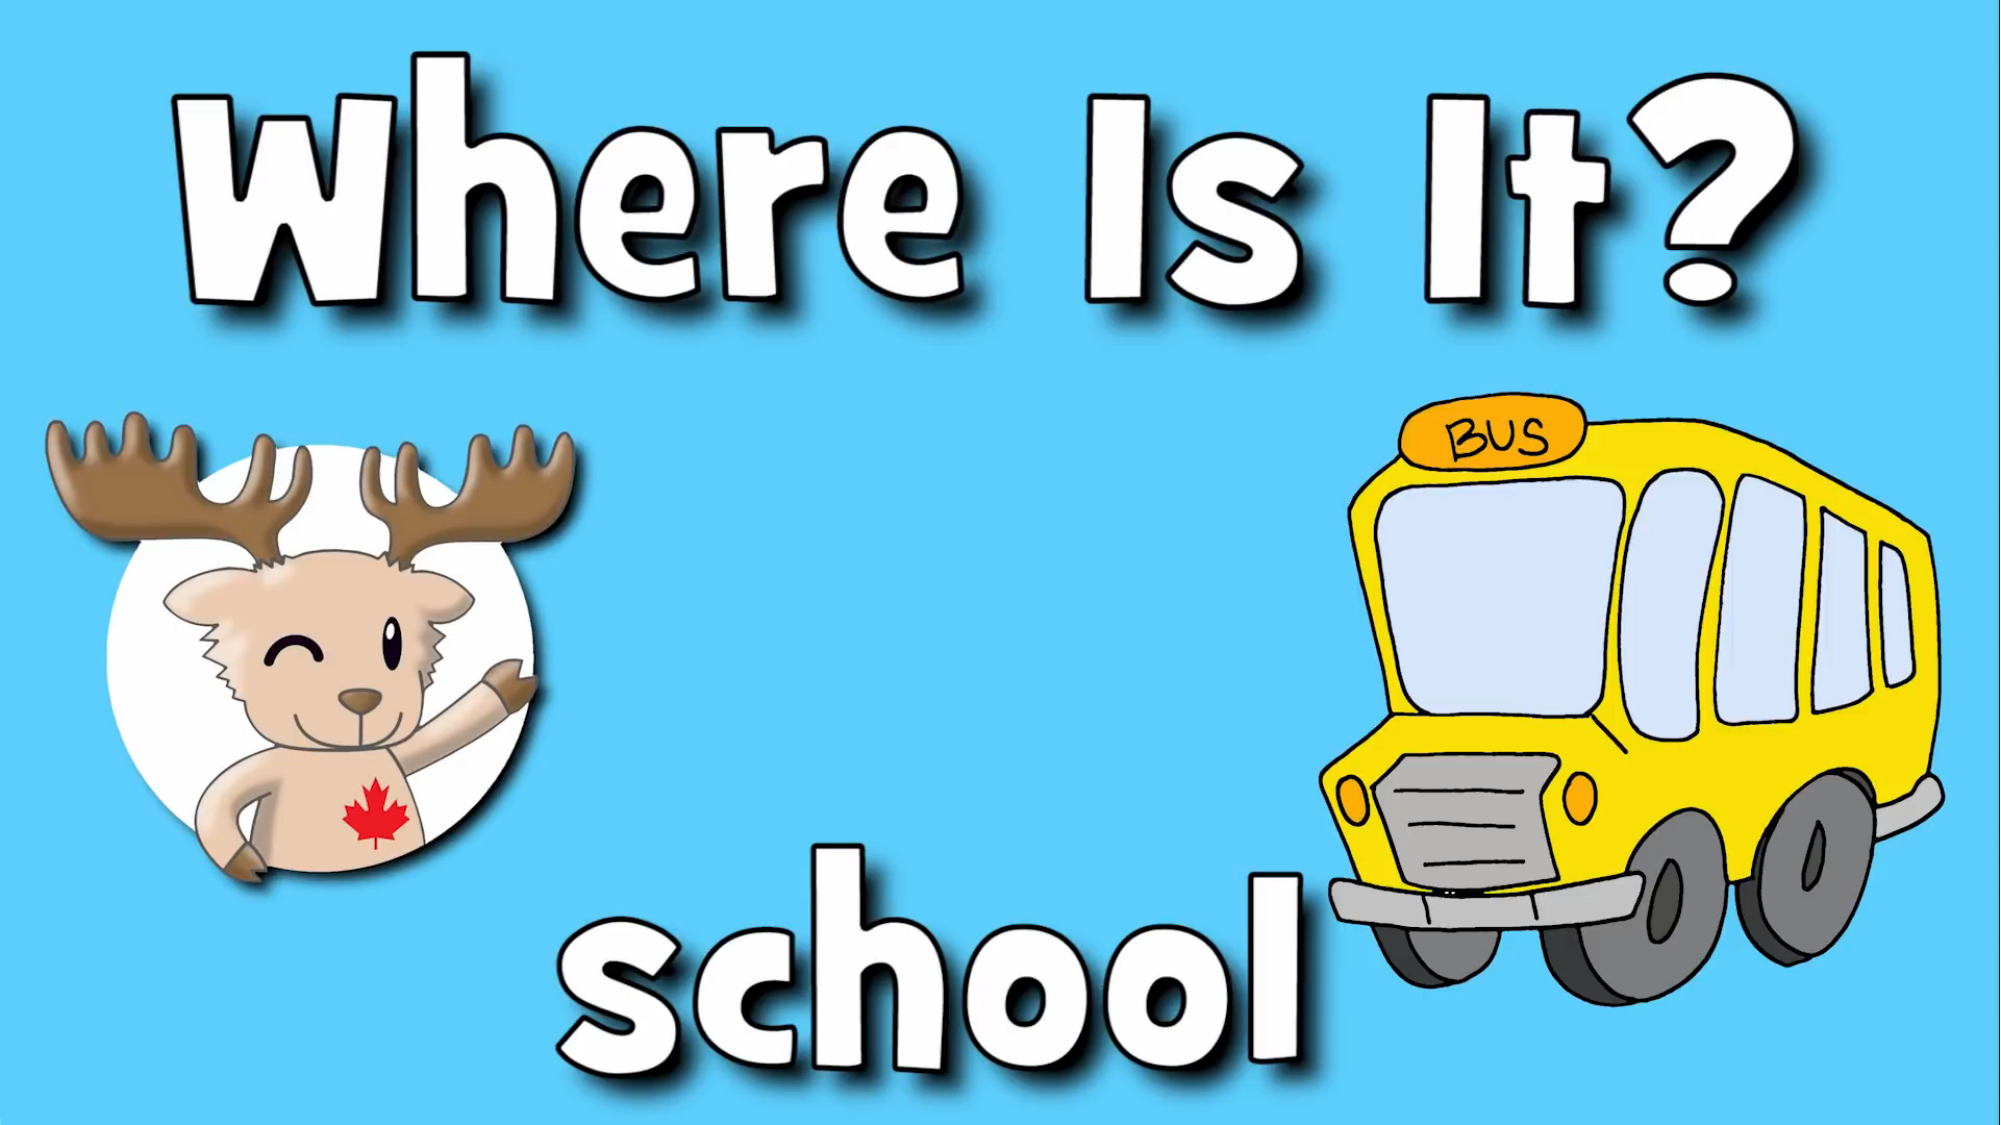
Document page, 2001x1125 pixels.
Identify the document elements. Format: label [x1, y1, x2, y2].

text_box [0, 0, 2000, 1125]
